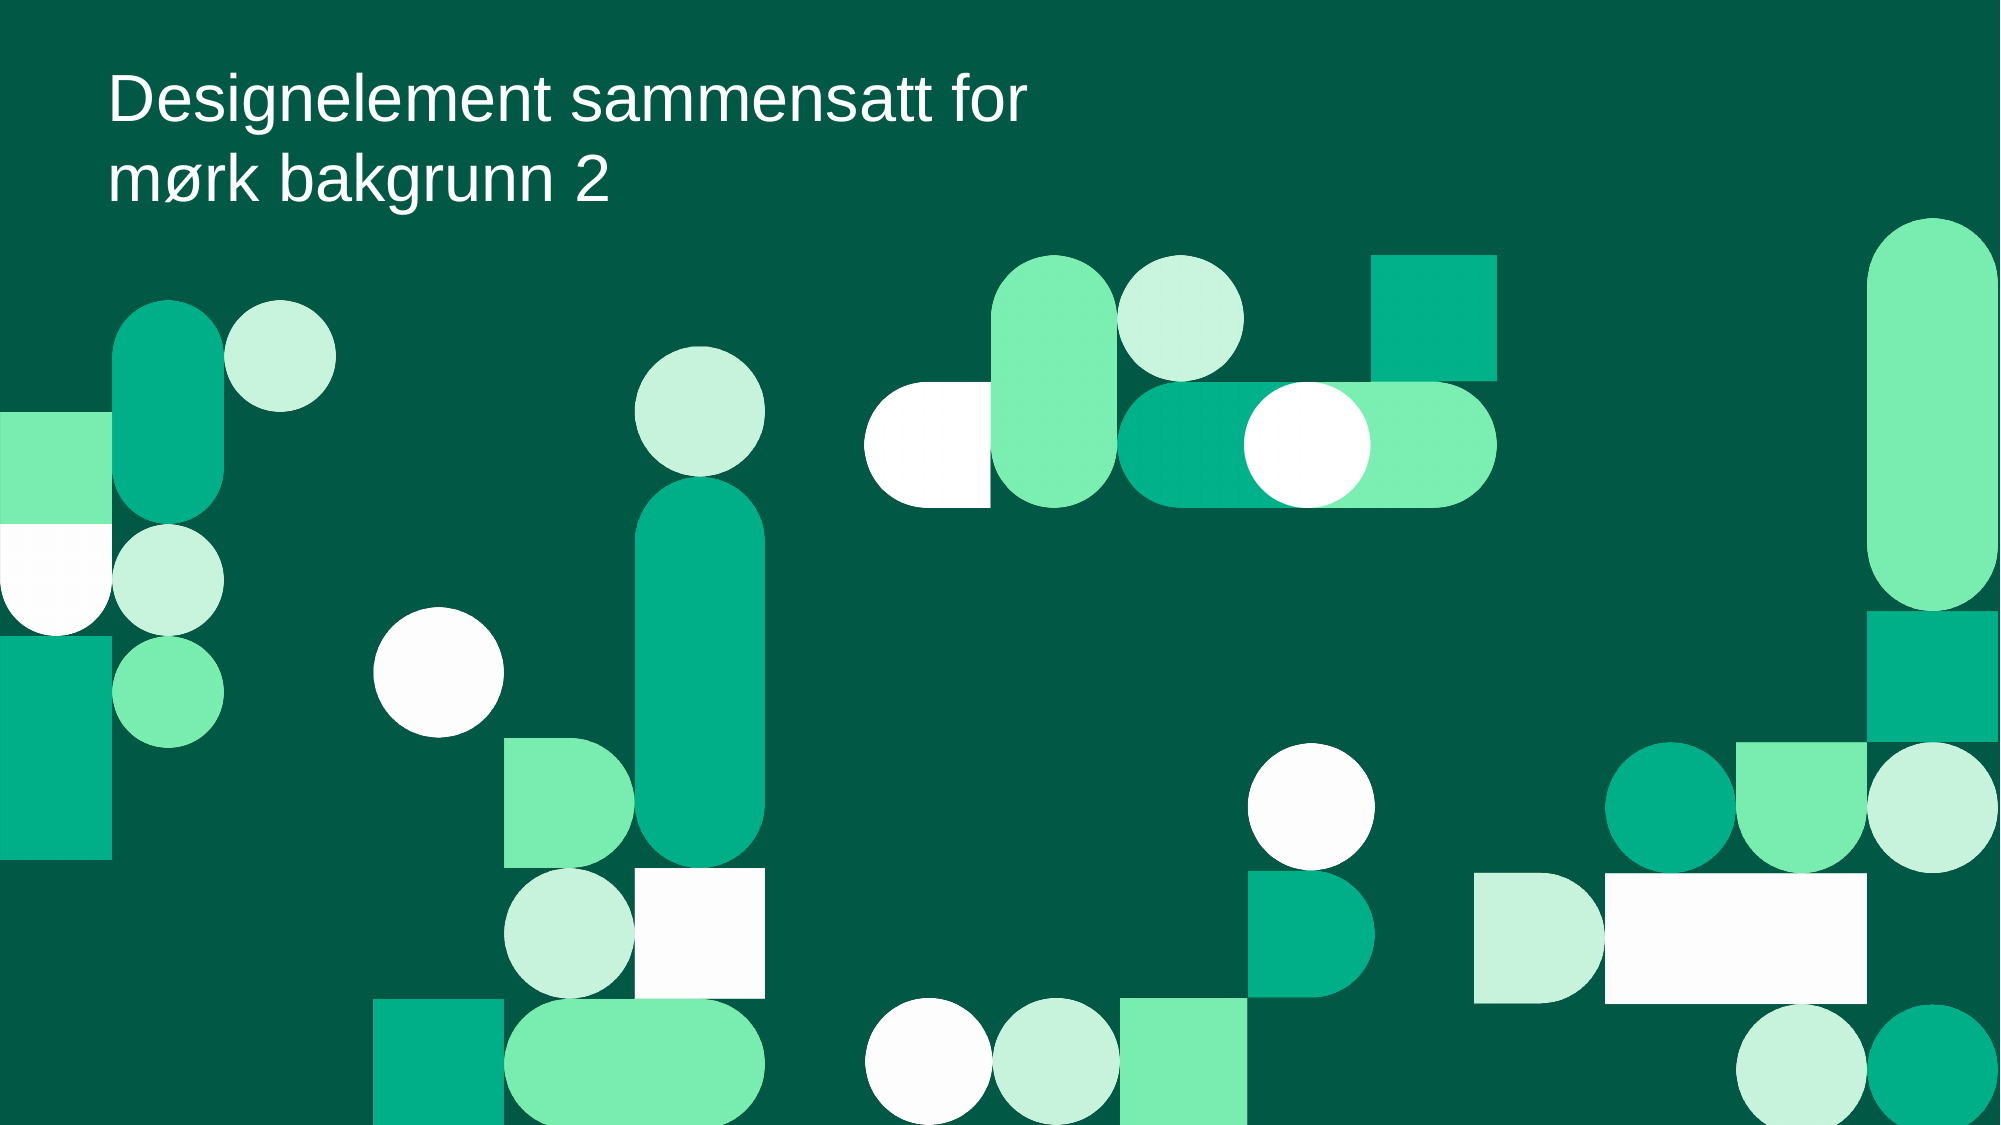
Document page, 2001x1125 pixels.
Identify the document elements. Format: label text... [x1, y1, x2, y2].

picture [864, 218, 1998, 1125]
picture [865, 743, 1375, 1125]
picture [0, 300, 336, 860]
picture [373, 346, 765, 1125]
title Designelement sammensatt for mørk bakgrunn 2 [102, 54, 1095, 149]
